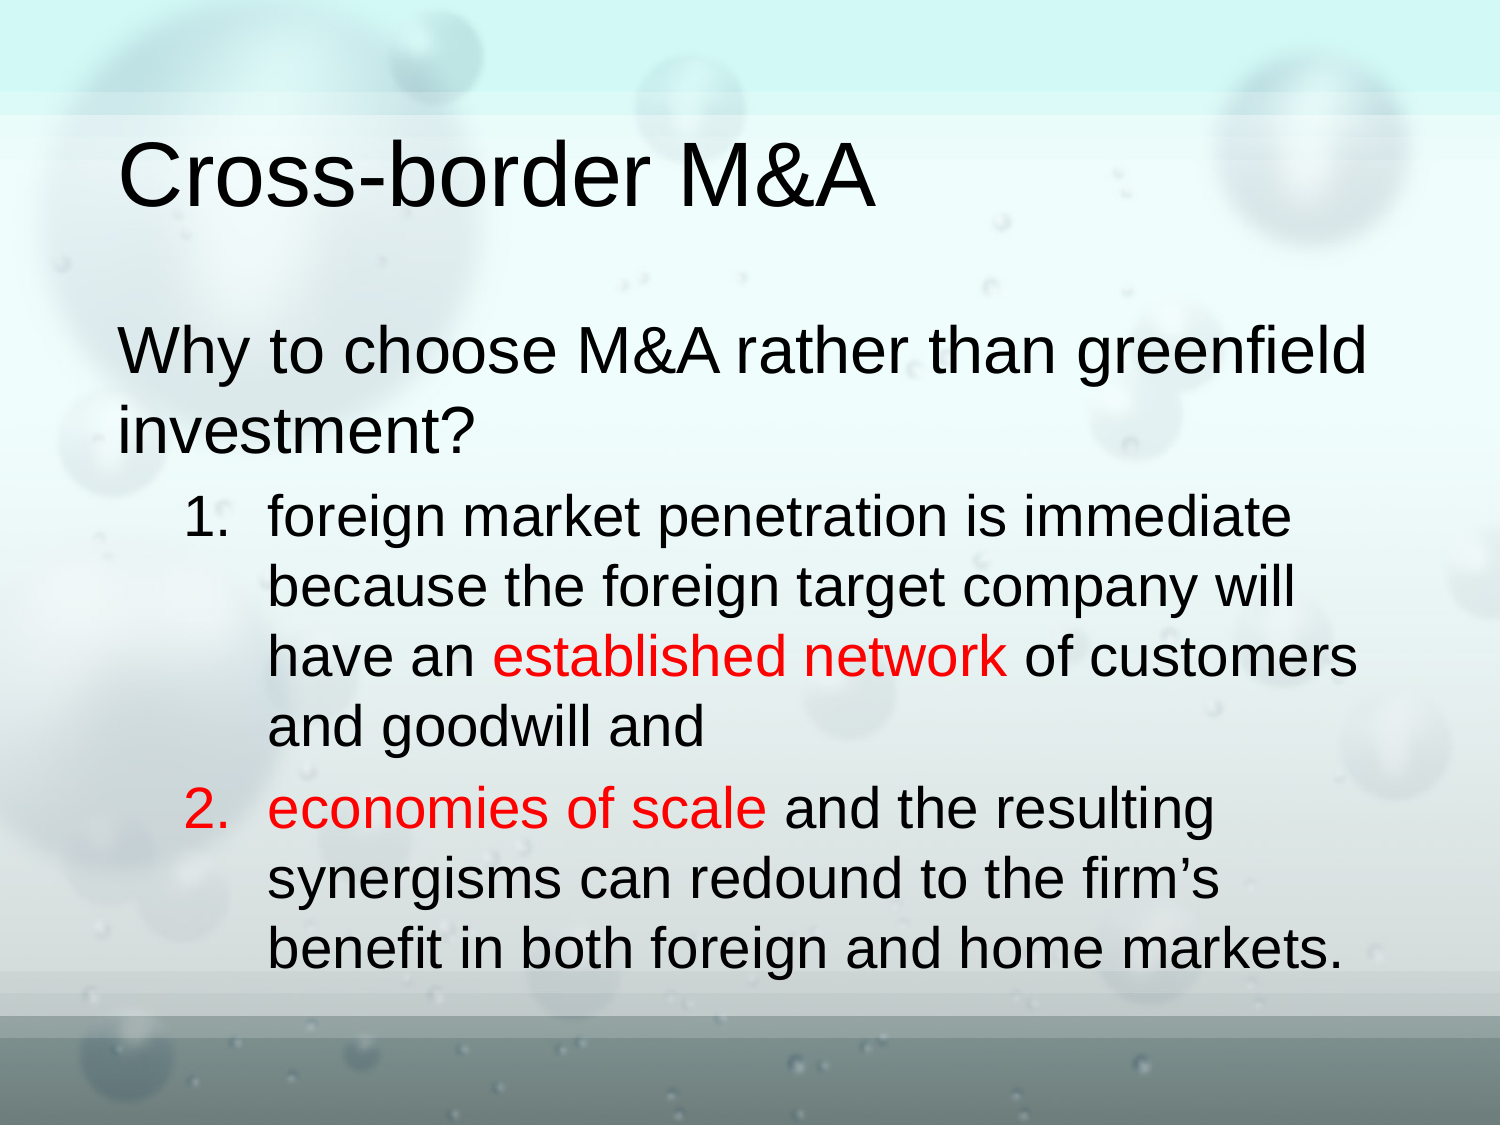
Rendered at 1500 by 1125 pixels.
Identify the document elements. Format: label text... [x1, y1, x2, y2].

list Why to choose M&A rather than greenfield investment? foreign market penetration is immediate because the foreign target company will have an established network of customers and goodwill and economies of scale and the resulting synergisms can redound to the firm’s benefit in both foreign and home markets. [103, 299, 1397, 1014]
picture [0, 0, 1500, 1125]
title Cross-border M&A [103, 0, 1397, 215]
